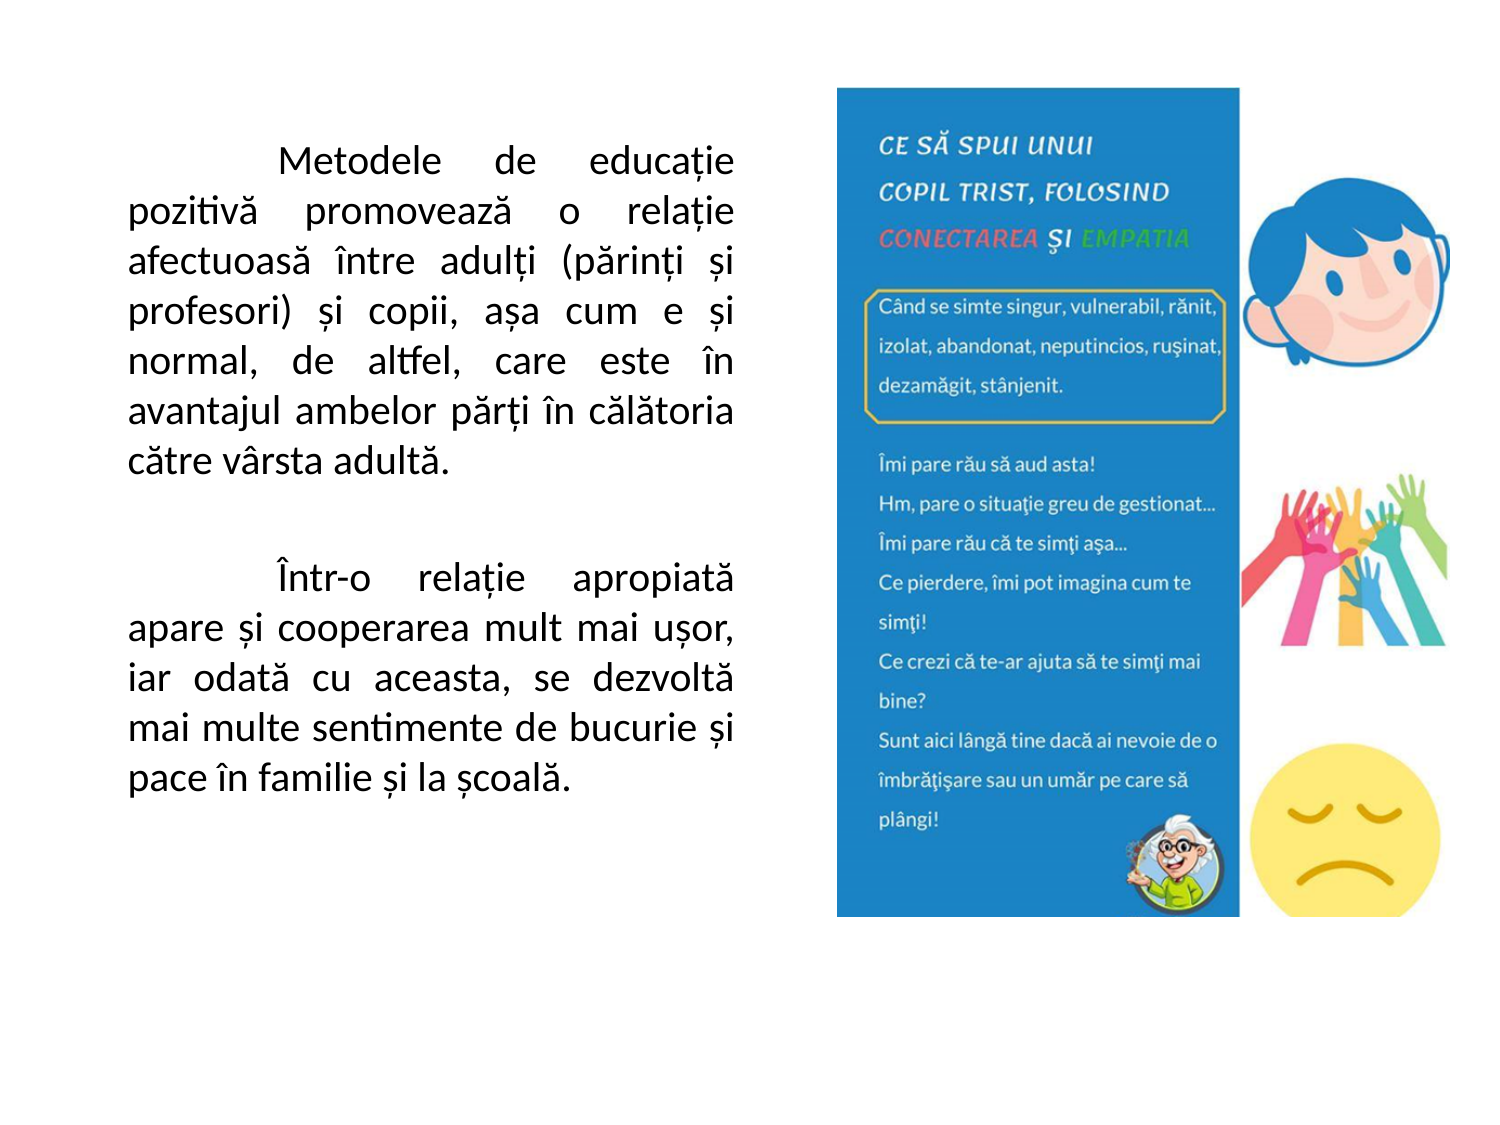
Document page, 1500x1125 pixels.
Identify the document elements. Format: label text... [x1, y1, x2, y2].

picture [837, 87, 1451, 917]
list Metodele de educație pozitivă promovează o relație afectuoasă între adulți (părinți și profesori) și copii, așa cum e și normal, de altfel, care este în avantajul ambelor părți în călătoria către vârsta adultă. Într-o relație apropiată apare și cooperarea mult mai ușor, iar odată cu aceasta, se dezvoltă mai multe sentimente de bucurie și pace în familie și la școală. [112, 125, 750, 930]
